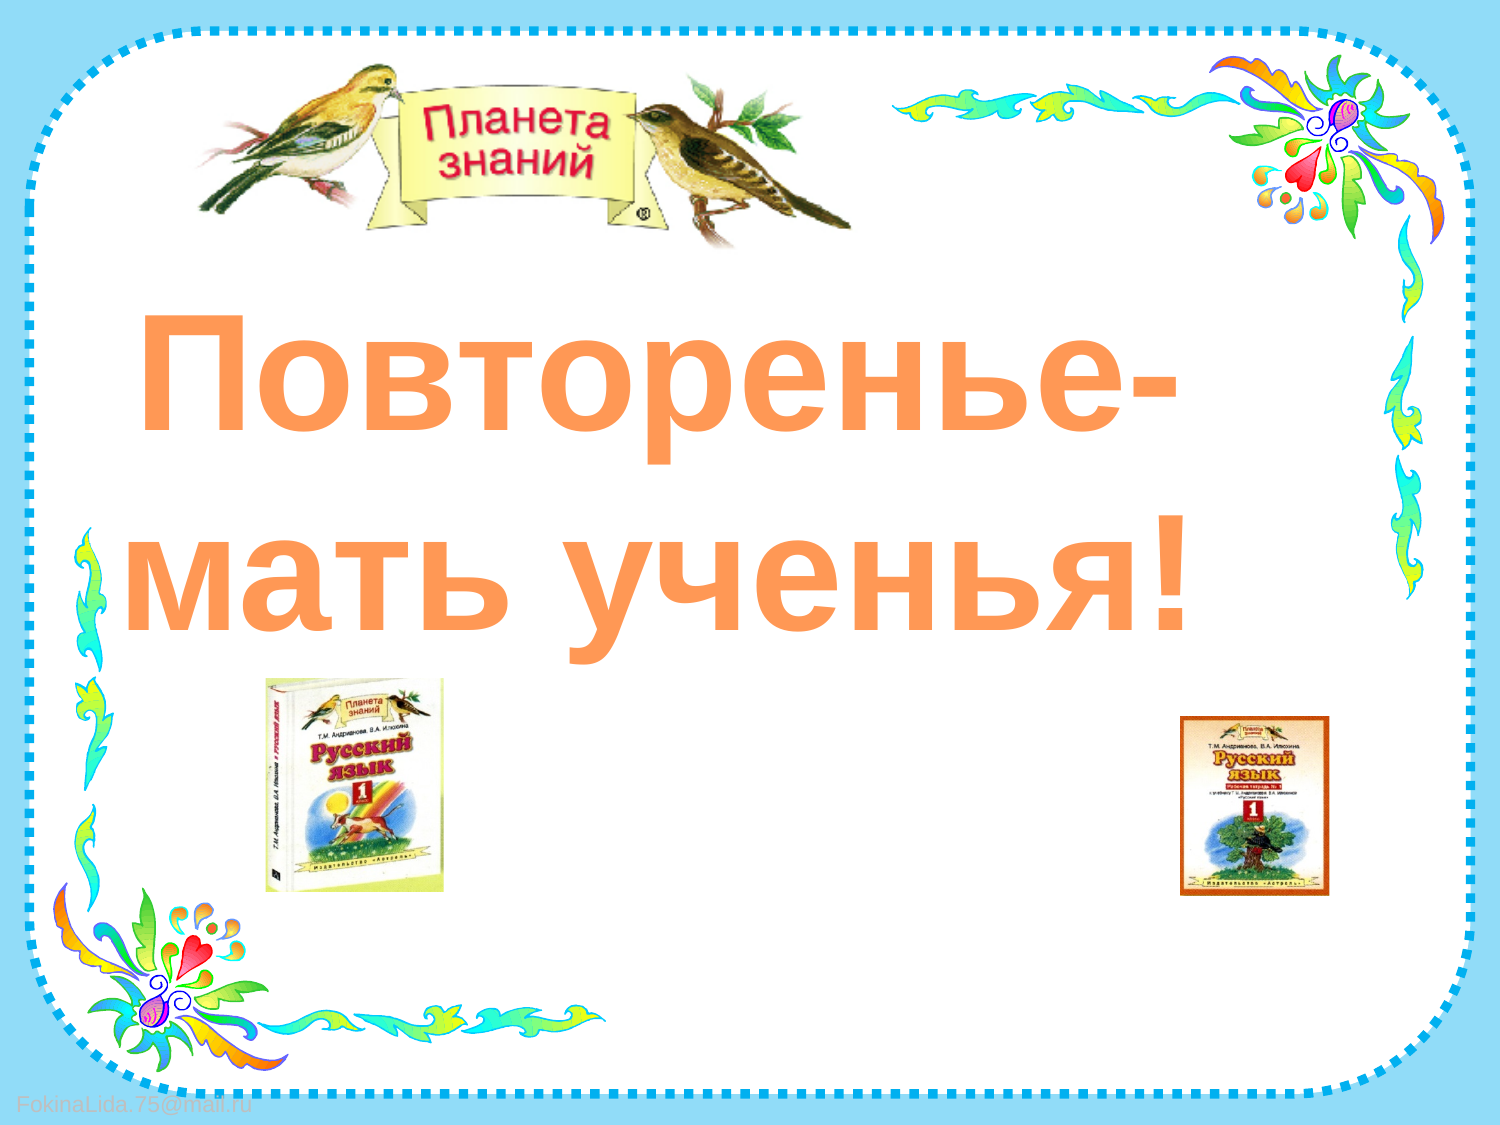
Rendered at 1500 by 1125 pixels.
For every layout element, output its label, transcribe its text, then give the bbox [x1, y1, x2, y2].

picture [123, 58, 892, 260]
text_box Повторенье- мать ученья! [0, 256, 1318, 672]
picture [265, 678, 444, 892]
picture [1179, 715, 1330, 896]
picture [1398, 562, 1403, 573]
